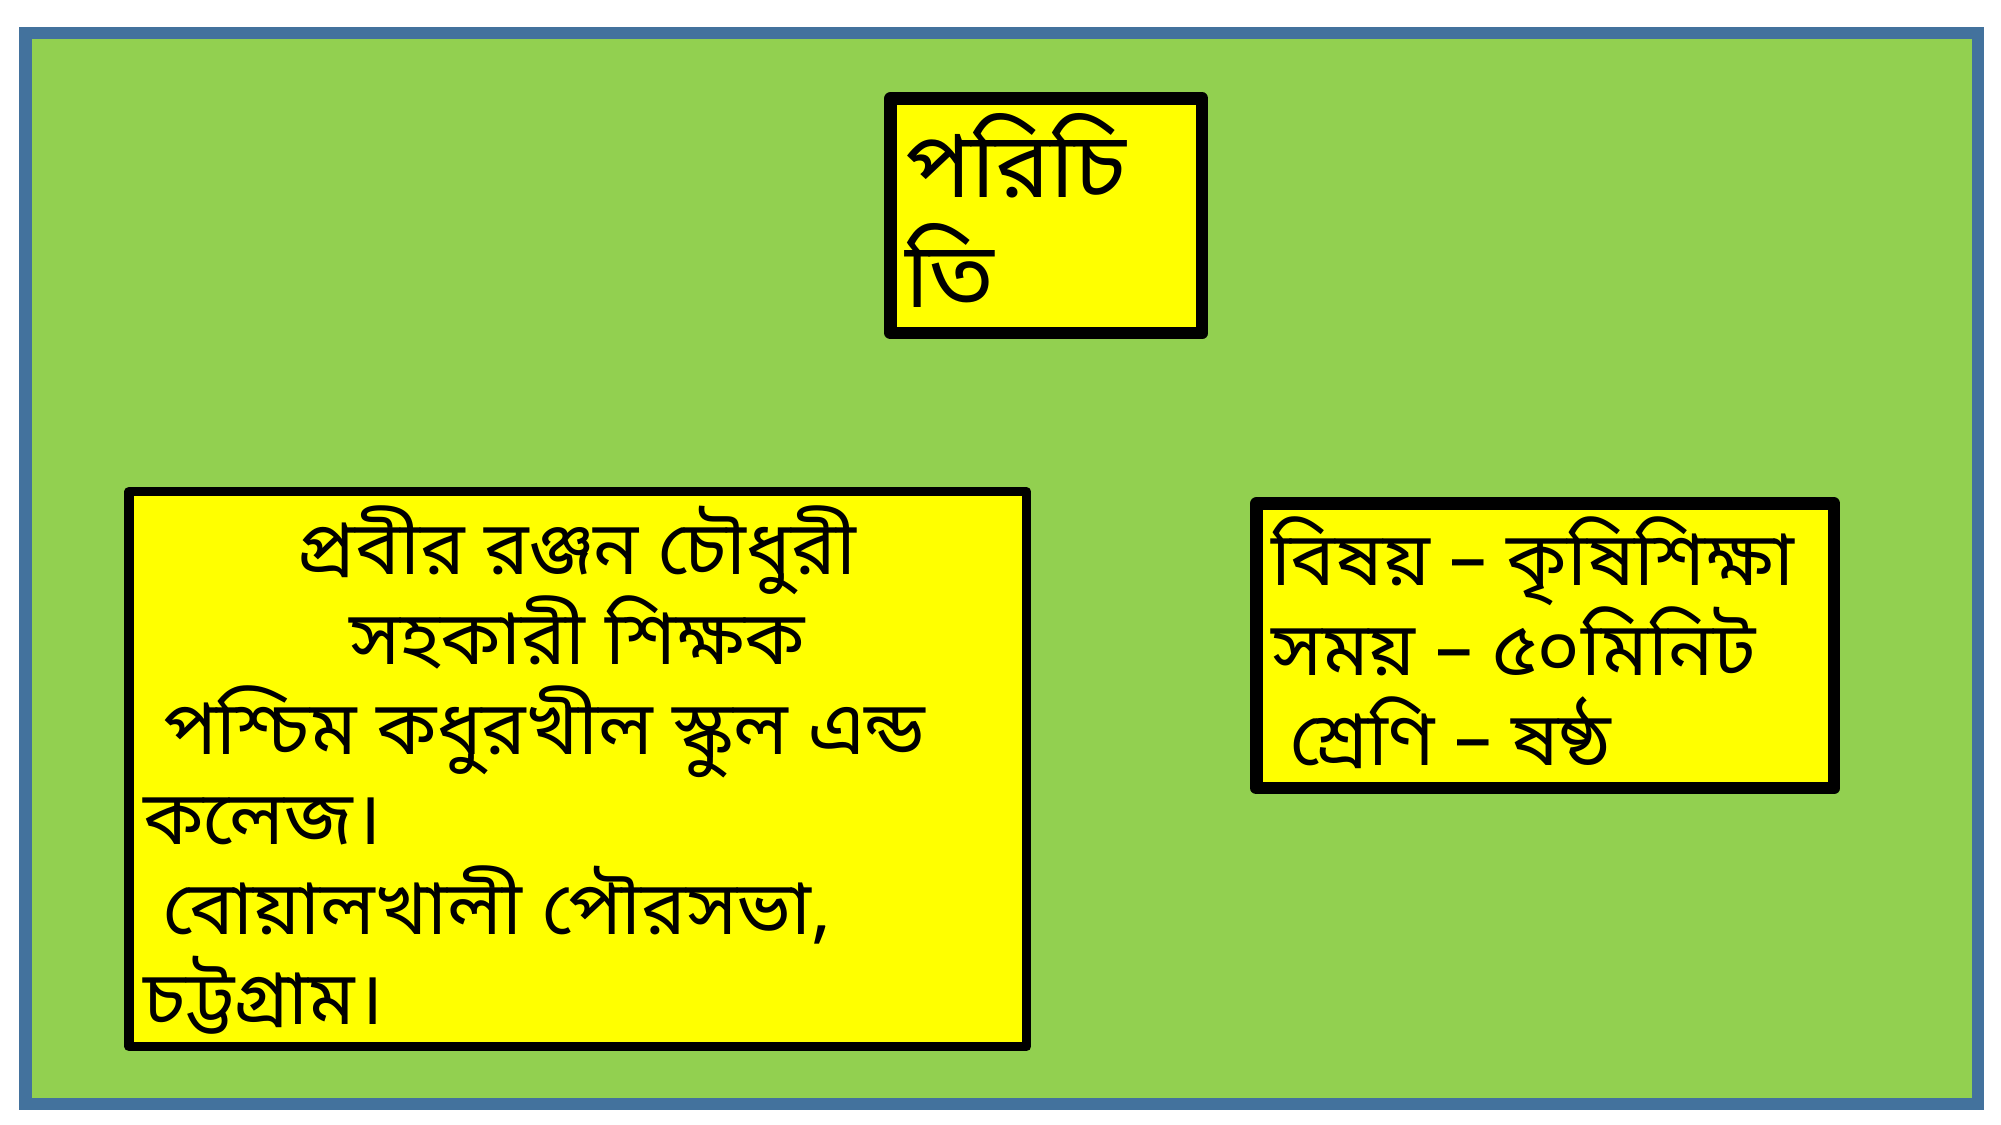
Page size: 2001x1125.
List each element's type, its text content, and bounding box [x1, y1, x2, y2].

text_box প্রবীর রঞ্জন চৌধুরী সহকারী শিক্ষক পশ্চিম কধুরখীল স্কুল এন্ড কলেজ। বোয়ালখালী পৌরসভা, চট্টগ্রাম। [128, 491, 1027, 1047]
text_box বিষয় – কৃষিশিক্ষা সময় – ৫০মিনিট শ্রেণি – ষষ্ঠ [1256, 503, 1834, 789]
text_box [25, 32, 1979, 1105]
text_box পরিচিতি [890, 98, 1203, 334]
text_box [1204, 442, 1868, 503]
